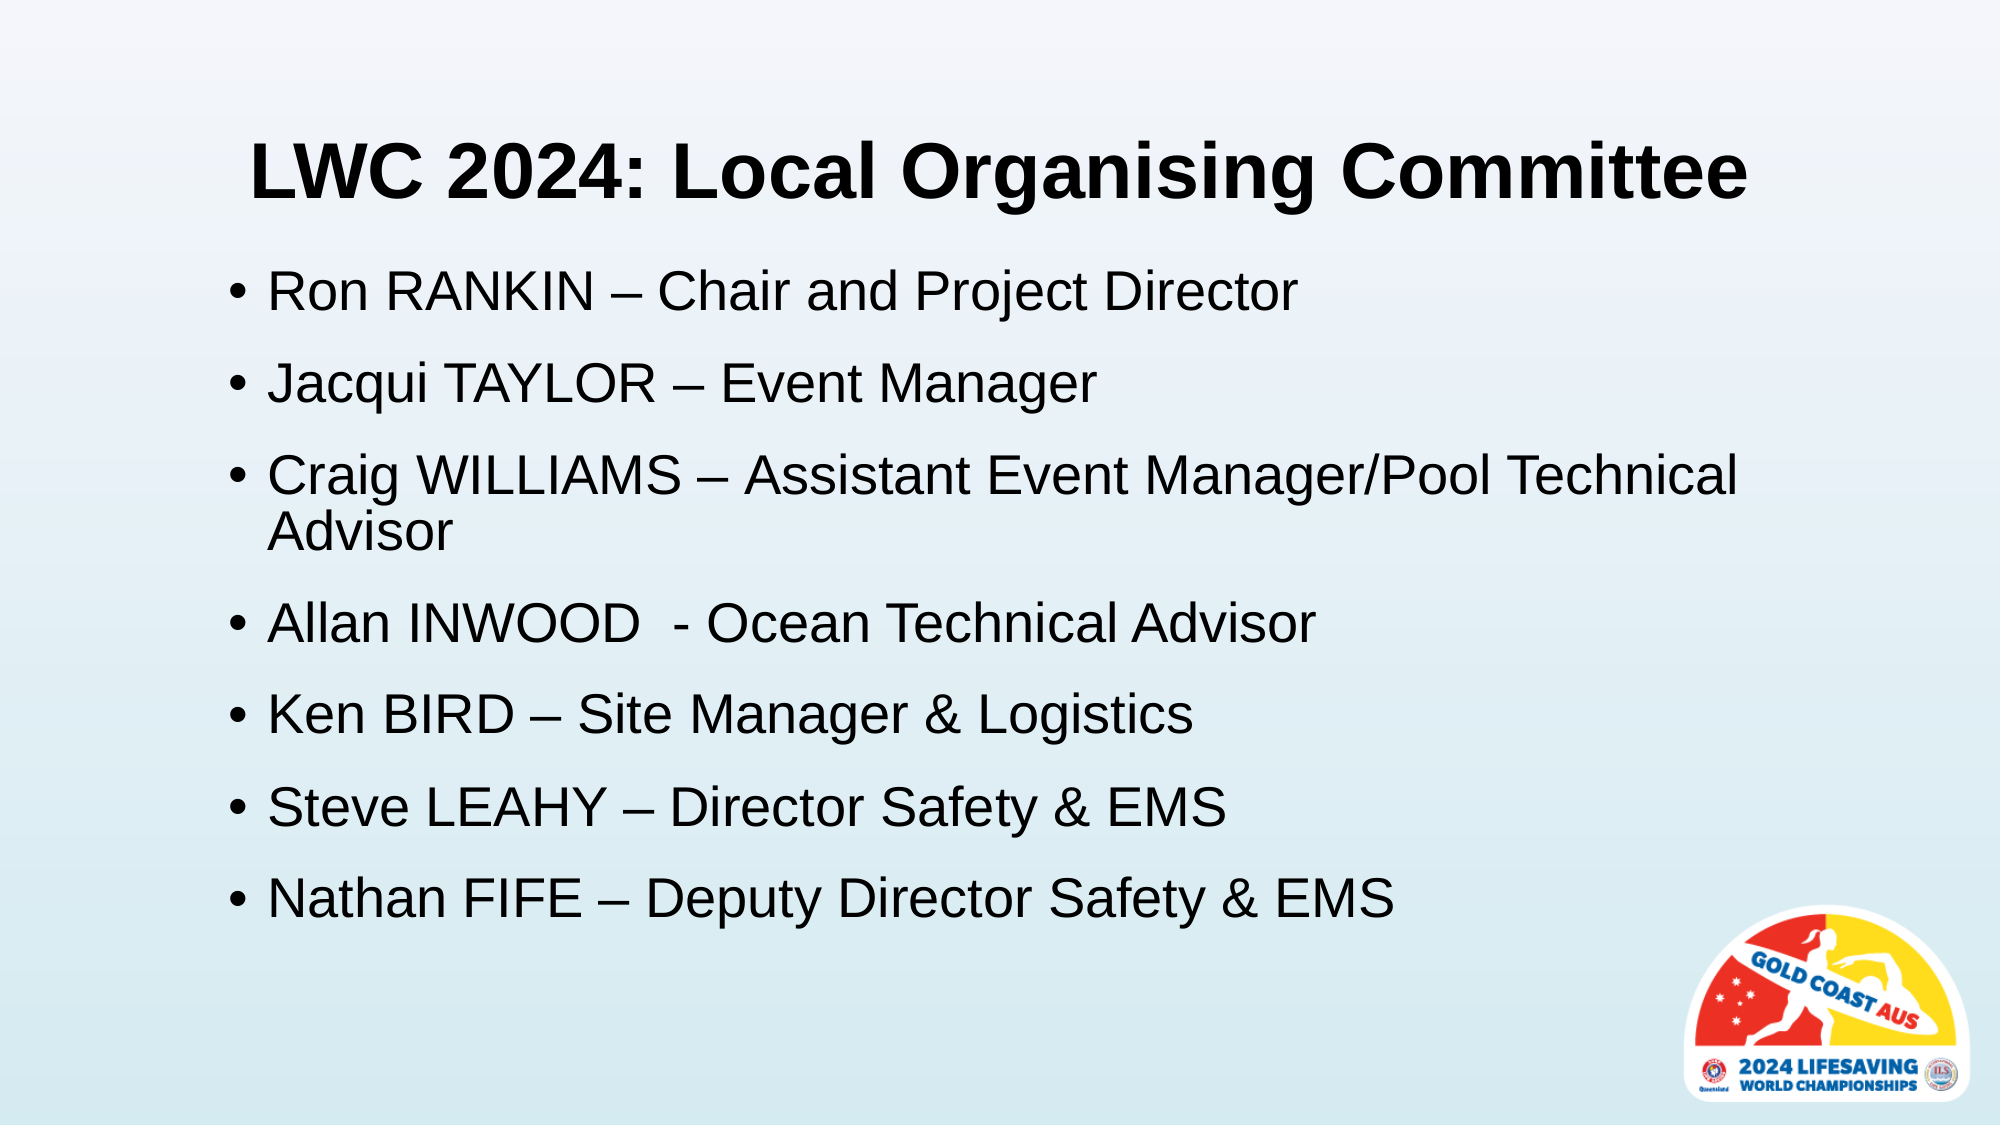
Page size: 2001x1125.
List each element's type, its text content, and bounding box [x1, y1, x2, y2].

picture [1683, 904, 1971, 1102]
list Ron RANKIN – Chair and Project Director Jacqui TAYLOR – Event Manager Craig WILLIAMS – Assistant Event Manager/Pool Technical Advisor Allan INWOOD - Ocean Technical Advisor Ken BIRD – Site Manager & Logistics Steve LEAHY – Director Safety & EMS Nathan FIFE – Deputy Director Safety & EMS [205, 258, 1931, 938]
title LWC 2024: Local Organising Committee [219, 43, 1780, 222]
